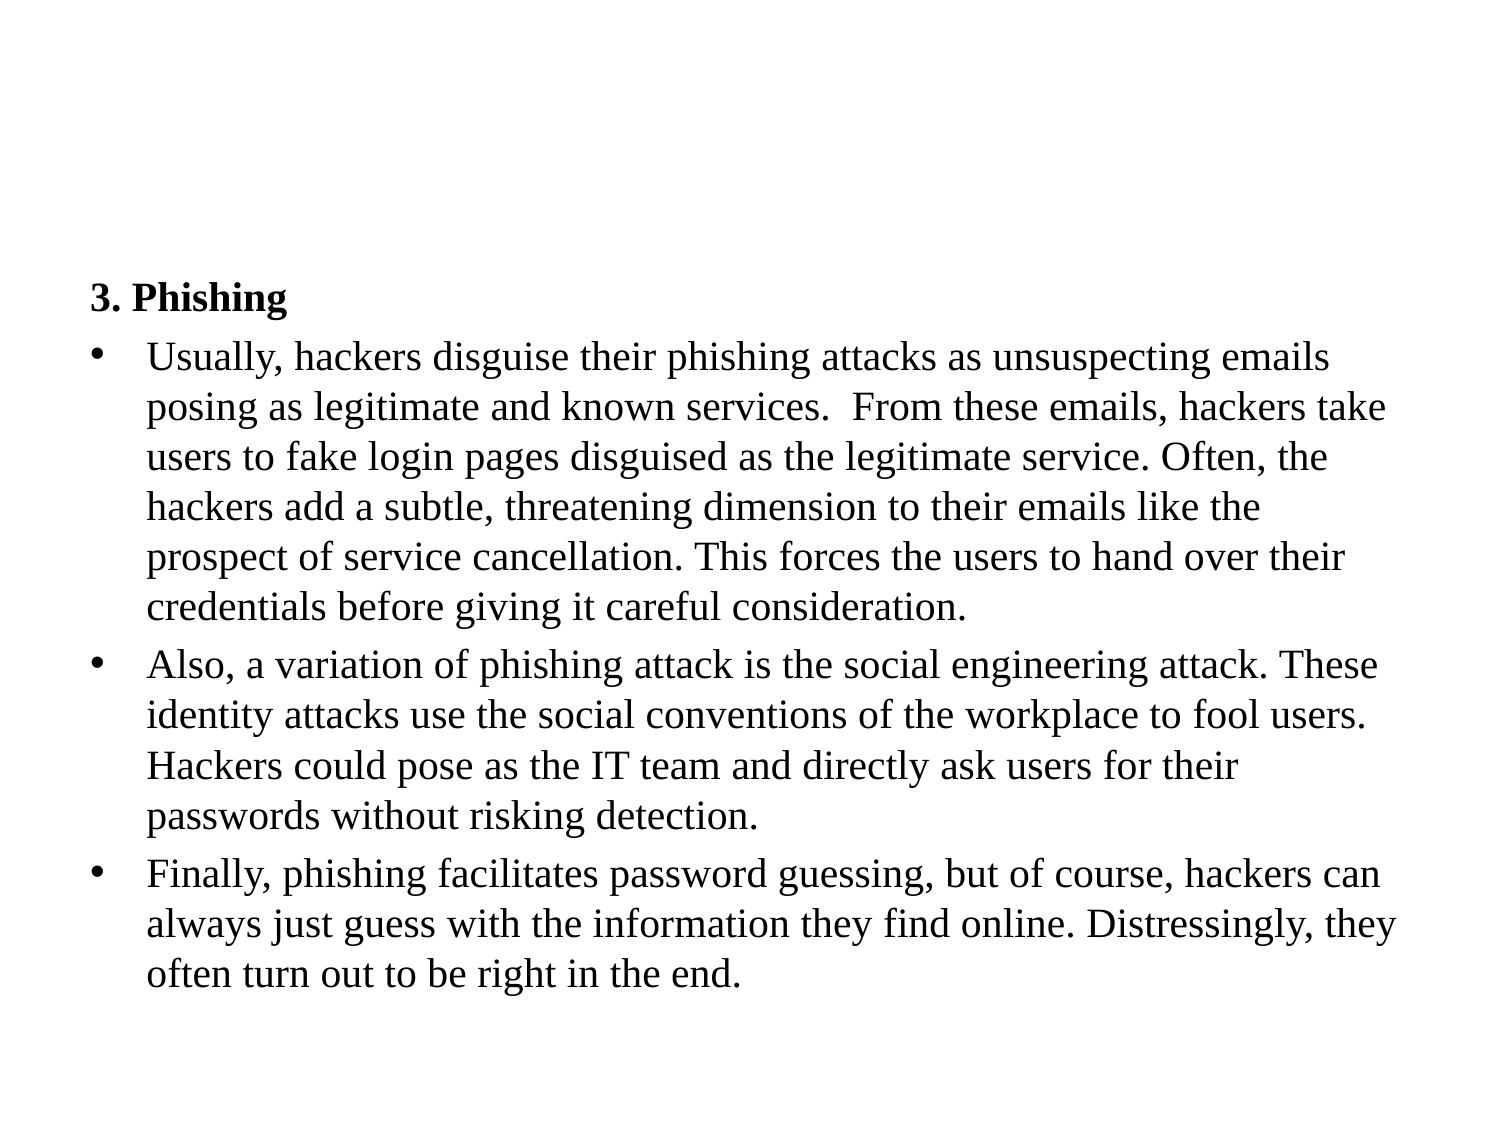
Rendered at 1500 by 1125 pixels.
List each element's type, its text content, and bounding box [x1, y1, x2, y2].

list 3. Phishing Usually, hackers disguise their phishing attacks as unsuspecting emails posing as legitimate and known services. From these emails, hackers take users to fake login pages disguised as the legitimate service. Often, the hackers add a subtle, threatening dimension to their emails like the prospect of service cancellation. This forces the users to hand over their credentials before giving it careful consideration. Also, a variation of phishing attack is the social engineering attack. These identity attacks use the social conventions of the workplace to fool users. Hackers could pose as the IT team and directly ask users for their passwords without risking detection. Finally, phishing facilitates password guessing, but of course, hackers can always just guess with the information they find online. Distressingly, they often turn out to be right in the end. [75, 262, 1425, 1005]
